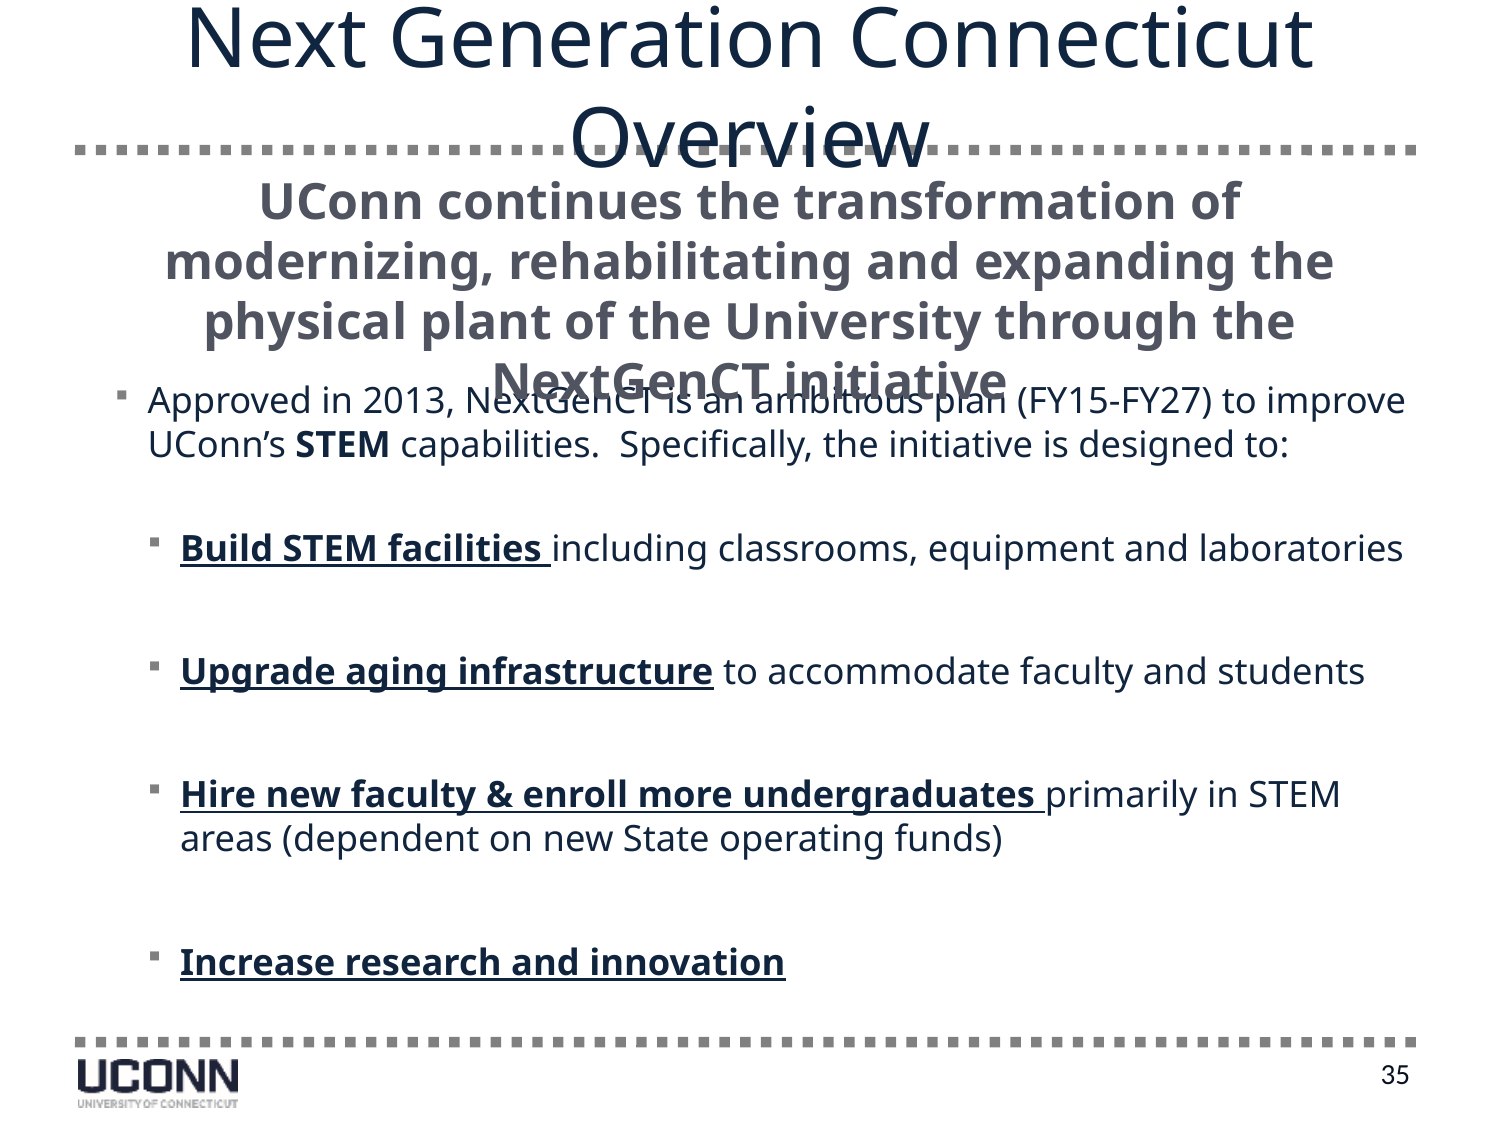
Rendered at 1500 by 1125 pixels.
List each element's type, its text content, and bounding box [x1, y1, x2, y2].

text_box UConn continues the transformation of modernizing, rehabilitating and expanding the physical plant of the University through the NextGenCT initiative [74, 162, 1425, 418]
title Next Generation Connecticut Overview [75, 37, 1425, 132]
list Approved in 2013, NextGenCT is an ambitious plan (FY15-FY27) to improve UConn’s STEM capabilities. Specifically, the initiative is designed to: Build STEM facilities including classrooms, equipment and laboratories Upgrade aging infrastructure to accommodate faculty and students Hire new faculty & enroll more undergraduates primarily in STEM areas (dependent on new State operating funds) Increase research and innovation [99, 418, 1425, 1025]
picture [78, 1059, 238, 1108]
slide_number 35 [1100, 1048, 1425, 1109]
